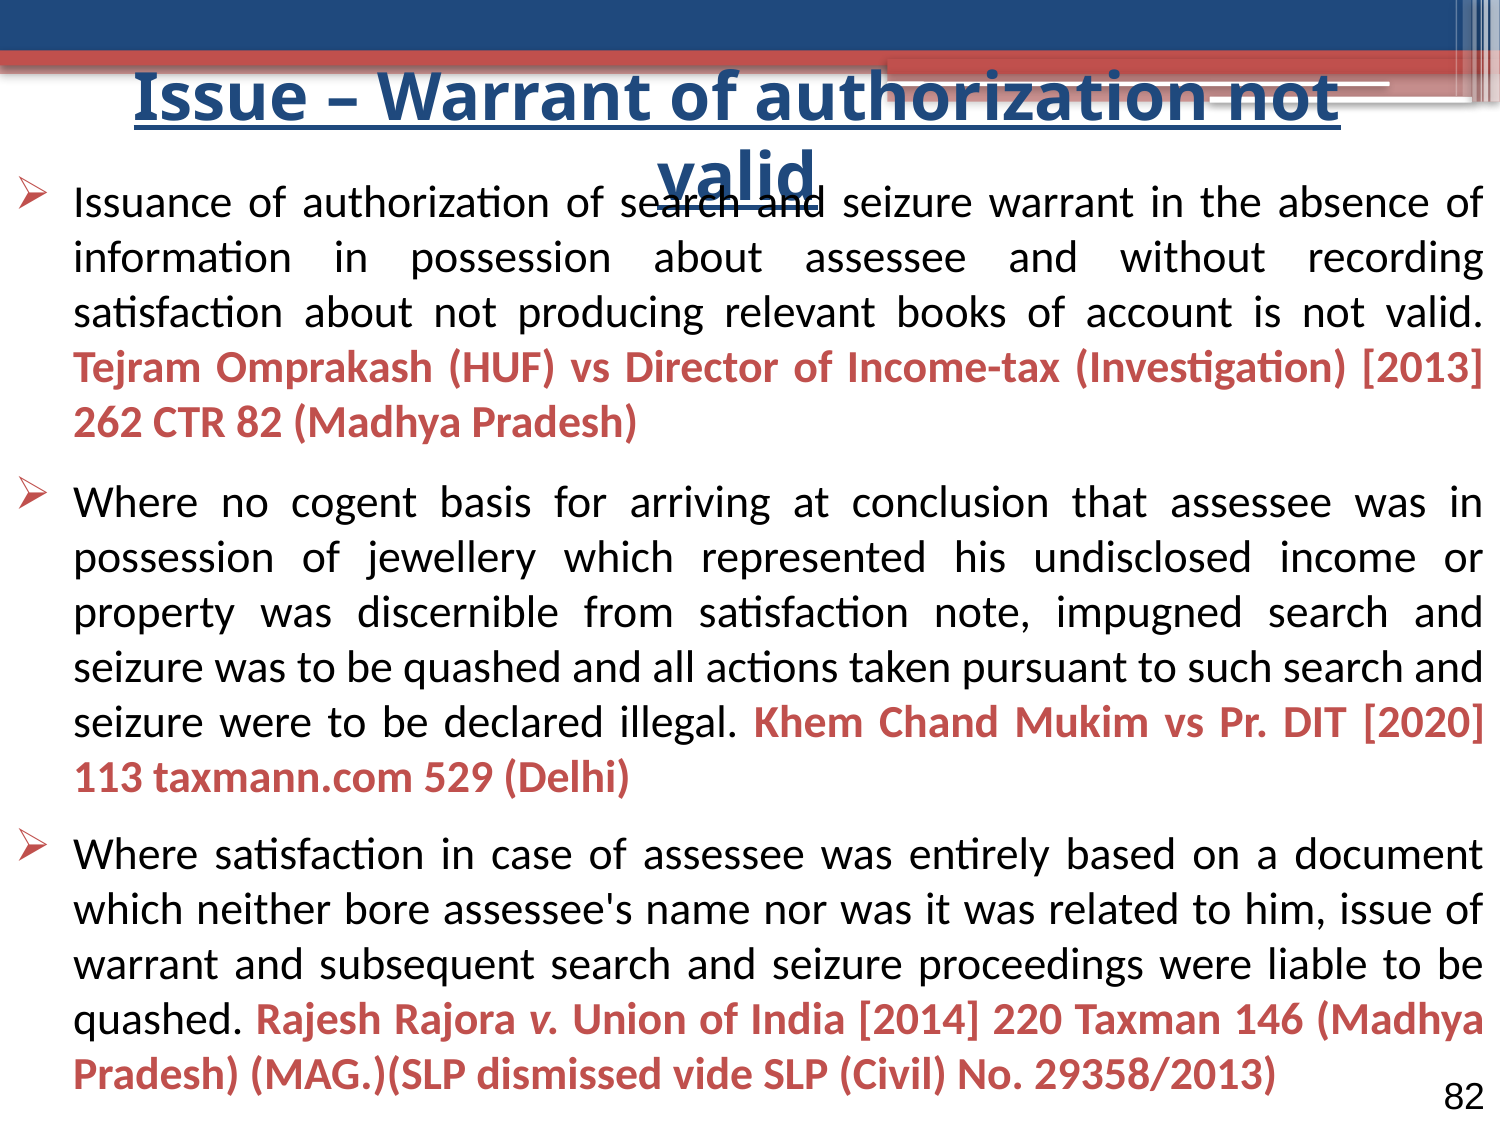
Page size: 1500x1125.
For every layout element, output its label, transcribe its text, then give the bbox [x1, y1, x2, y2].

text_box Issuance of authorization of search and seizure warrant in the absence of information in possession about assessee and without recording satisfaction about not producing relevant books of account is not valid. Tejram Omprakash (HUF) vs Director of Income-tax (Investigation) [2013] 262 CTR 82 (Madhya Pradesh) Where no cogent basis for arriving at conclusion that assessee was in possession of jewellery which represented his undisclosed income or property was discernible from satisfaction note, impugned search and seizure was to be quashed and all actions taken pursuant to such search and seizure were to be declared illegal. Khem Chand Mukim vs Pr. DIT [2020] 113 taxmann.com 529 (Delhi) Where satisfaction in case of assessee was entirely based on a document which neither bore assessee's name nor was it was related to him, issue of warrant and subsequent search and seizure proceedings were liable to be quashed. Rajesh Rajora v. Union of India [2014] 220 Taxman 146 (Madhya Pradesh) (MAG.)(SLP dismissed vide SLP (Civil) No. 29358/2013) [0, 163, 1500, 1106]
text_box Issue – Warrant of authorization not valid [50, 58, 1425, 163]
slide_number 82 [1374, 1064, 1500, 1125]
